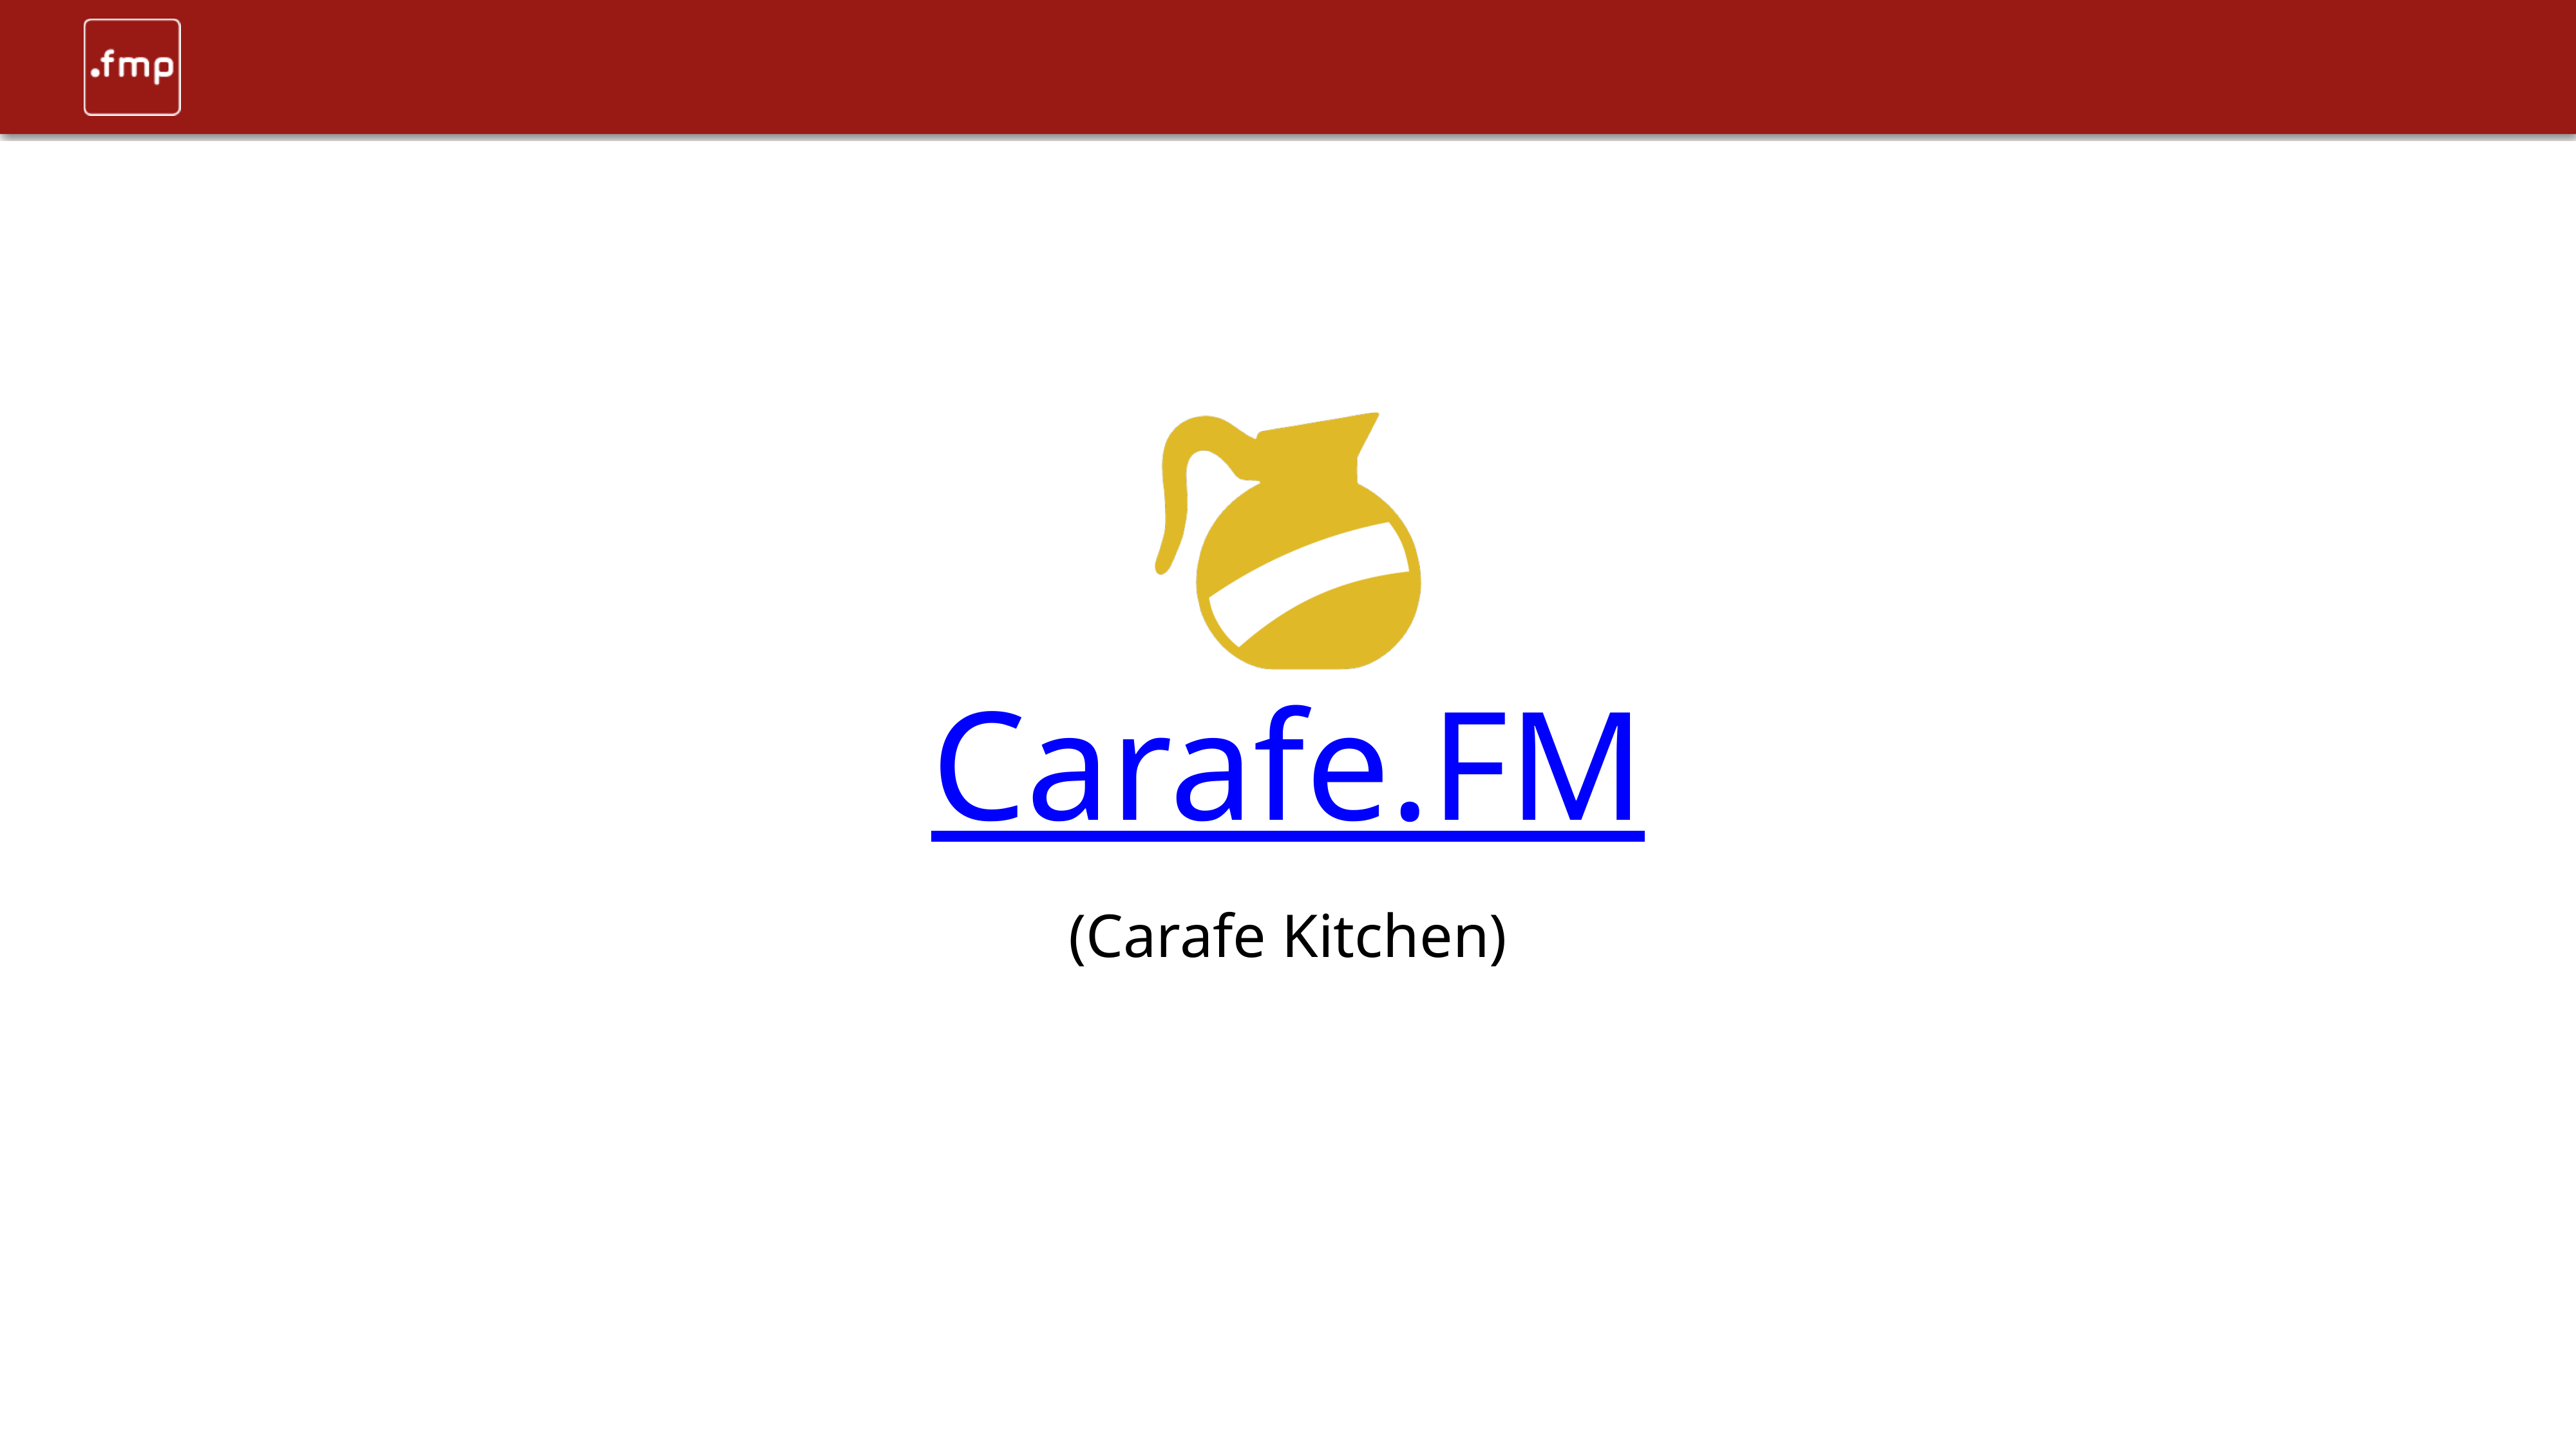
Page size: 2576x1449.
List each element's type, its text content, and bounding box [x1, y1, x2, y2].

subtitle (Carafe Kitchen) [187, 892, 2389, 1061]
title Carafe.FM [187, 388, 2389, 880]
picture [1155, 412, 1421, 670]
picture [84, 19, 181, 116]
